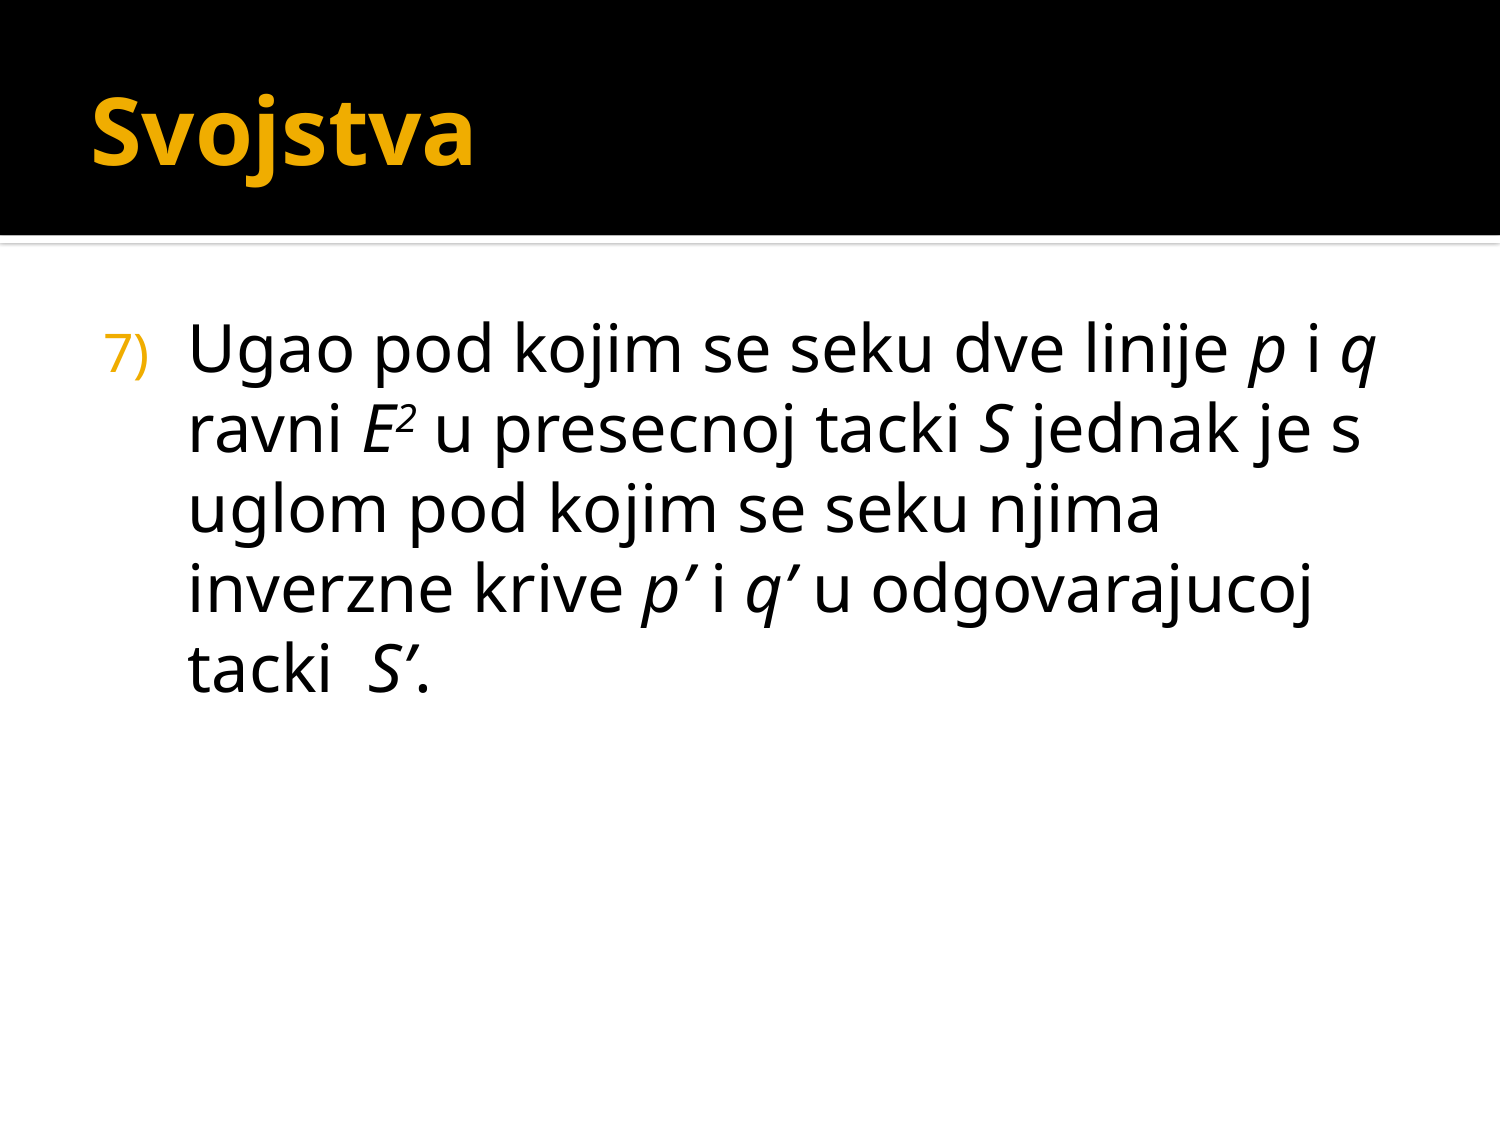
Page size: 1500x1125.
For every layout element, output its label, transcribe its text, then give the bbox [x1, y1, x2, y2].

list Ugao pod kojim se seku dve linije p i q ravni E2 u presecnoj tacki S jednak je s uglom pod kojim se seku njima inverzne krive p’ i q’ u odgovarajucoj tacki S’. [75, 291, 1425, 1050]
title Svojstva [75, 25, 1425, 231]
